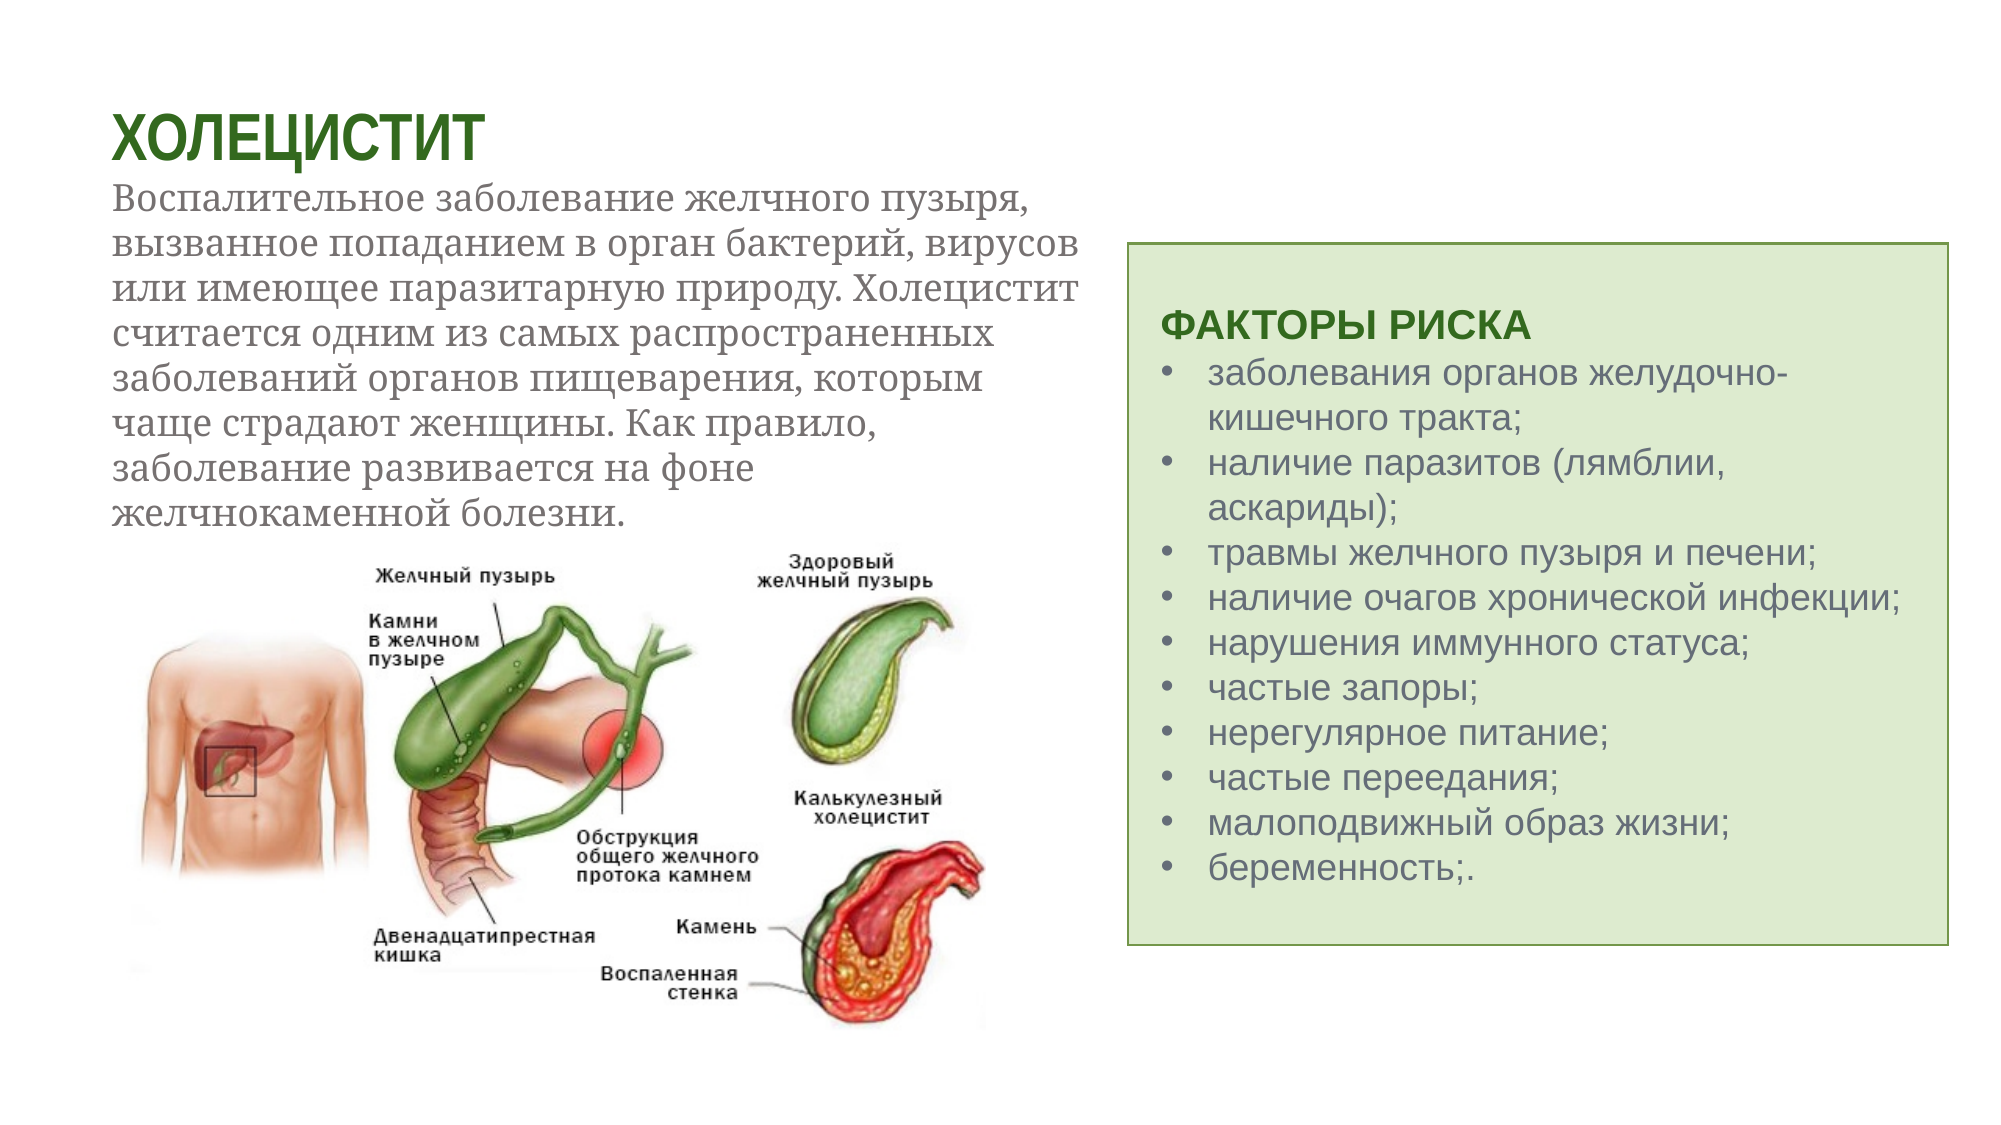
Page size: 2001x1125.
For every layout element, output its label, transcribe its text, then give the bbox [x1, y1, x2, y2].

text_box ХОЛЕЦИСТИТ Воспалительное заболевание желчного пузыря, вызванное попаданием в орган бактерий, вирусов или имеющее паразитарную природу. Холецистит считается одним из самых распространенных заболеваний органов пищеварения, которым чаще страдают женщины. Как правило, заболевание развивается на фоне желчнокаменной болезни. [97, 86, 1097, 542]
text_box ФАКТОРЫ РИСКА заболевания органов желудочно-кишечного тракта; наличие паразитов (лямблии, аскариды); травмы желчного пузыря и печени; наличие очагов хронической инфекции; нарушения иммунного статуса; частые запоры; нерегулярное питание; частые переедания; малоподвижный образ жизни; беременность;. [1145, 290, 1931, 896]
picture [126, 542, 986, 1037]
text_box [1127, 242, 1949, 946]
